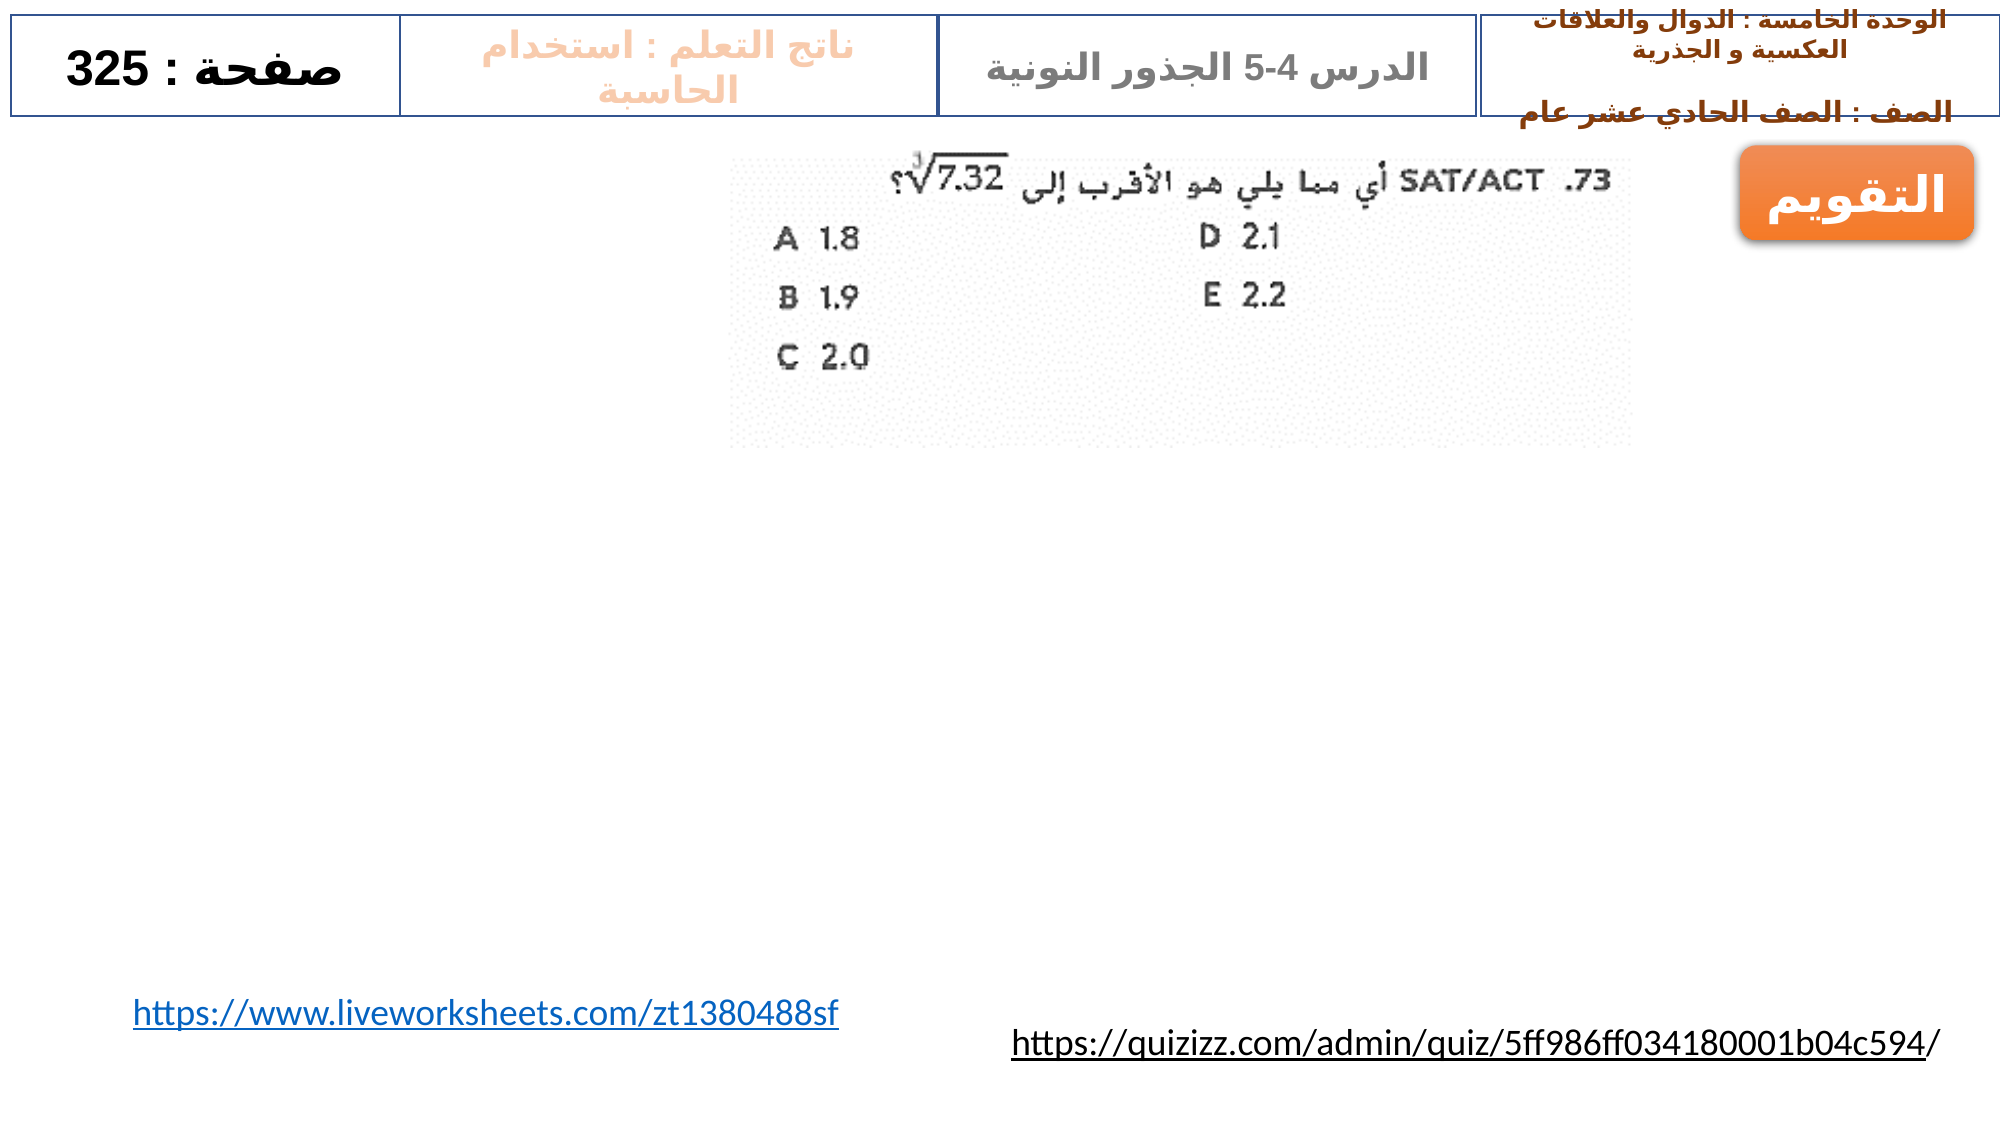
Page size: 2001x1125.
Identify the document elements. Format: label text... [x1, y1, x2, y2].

text_box التقويم [1740, 145, 1974, 240]
text_box https://quizizz.com/admin/quiz/5ff986ff034180001b04c594/ [996, 1010, 1956, 1071]
text_box الدرس 4-5 الجذور النونية [938, 14, 1477, 117]
text_box صفحة : 325 [10, 14, 401, 117]
picture [725, 145, 1637, 448]
text_box الوحدة الخامسة : الدوال والعلاقات العكسية و الجذرية الصف : الصف الحادي عشر عام [1480, 14, 2000, 117]
text_box ناتج التعلم : استخدام الحاسبة [401, 14, 938, 117]
text_box https://www.liveworksheets.com/zt1380488sf [117, 980, 855, 1041]
